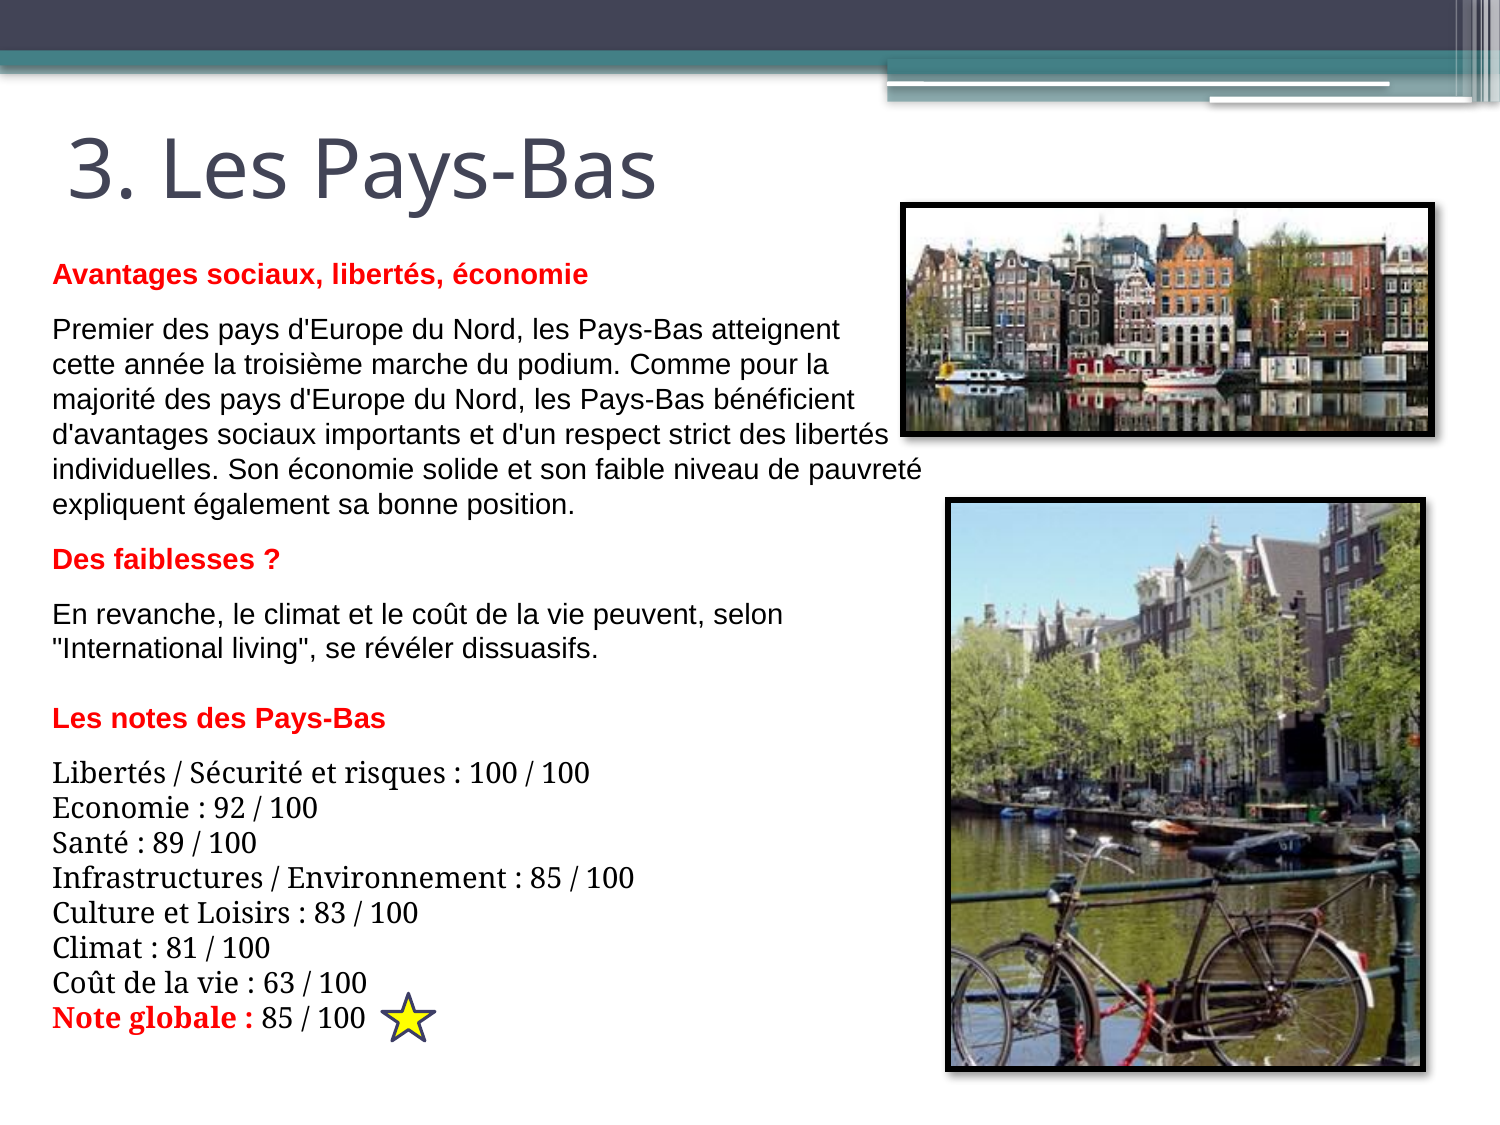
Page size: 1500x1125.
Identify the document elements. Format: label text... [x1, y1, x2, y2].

text_box [380, 991, 437, 1043]
picture [905, 207, 1429, 432]
picture [950, 503, 1420, 1067]
title 3. Les Pays-Bas [53, 78, 1404, 247]
text_box Avantages sociaux, libertés, économie Premier des pays d'Europe du Nord, les Pays-Bas atteignent cette année la troisième marche du podium. Comme pour la majorité des pays d'Europe du Nord, les Pays-Bas bénéficient d'avantages sociaux importants et d'un respect strict des libertés individuelles. Son économie solide et son faible niveau de pauvreté expliquent également sa bonne position. Des faiblesses ? En revanche, le climat et le coût de la vie peuvent, selon "International living", se révéler dissuasifs. Les notes des Pays-Bas Libertés / Sécurité et risques : 100 / 100 Economie : 92 / 100 Santé : 89 / 100 Infrastructures / Environnement : 85 / 100 Culture et Loisirs : 83 / 100 Climat : 81 / 100 Coût de la vie : 63 / 100 Note globale : 85 / 100 [37, 247, 1467, 1042]
